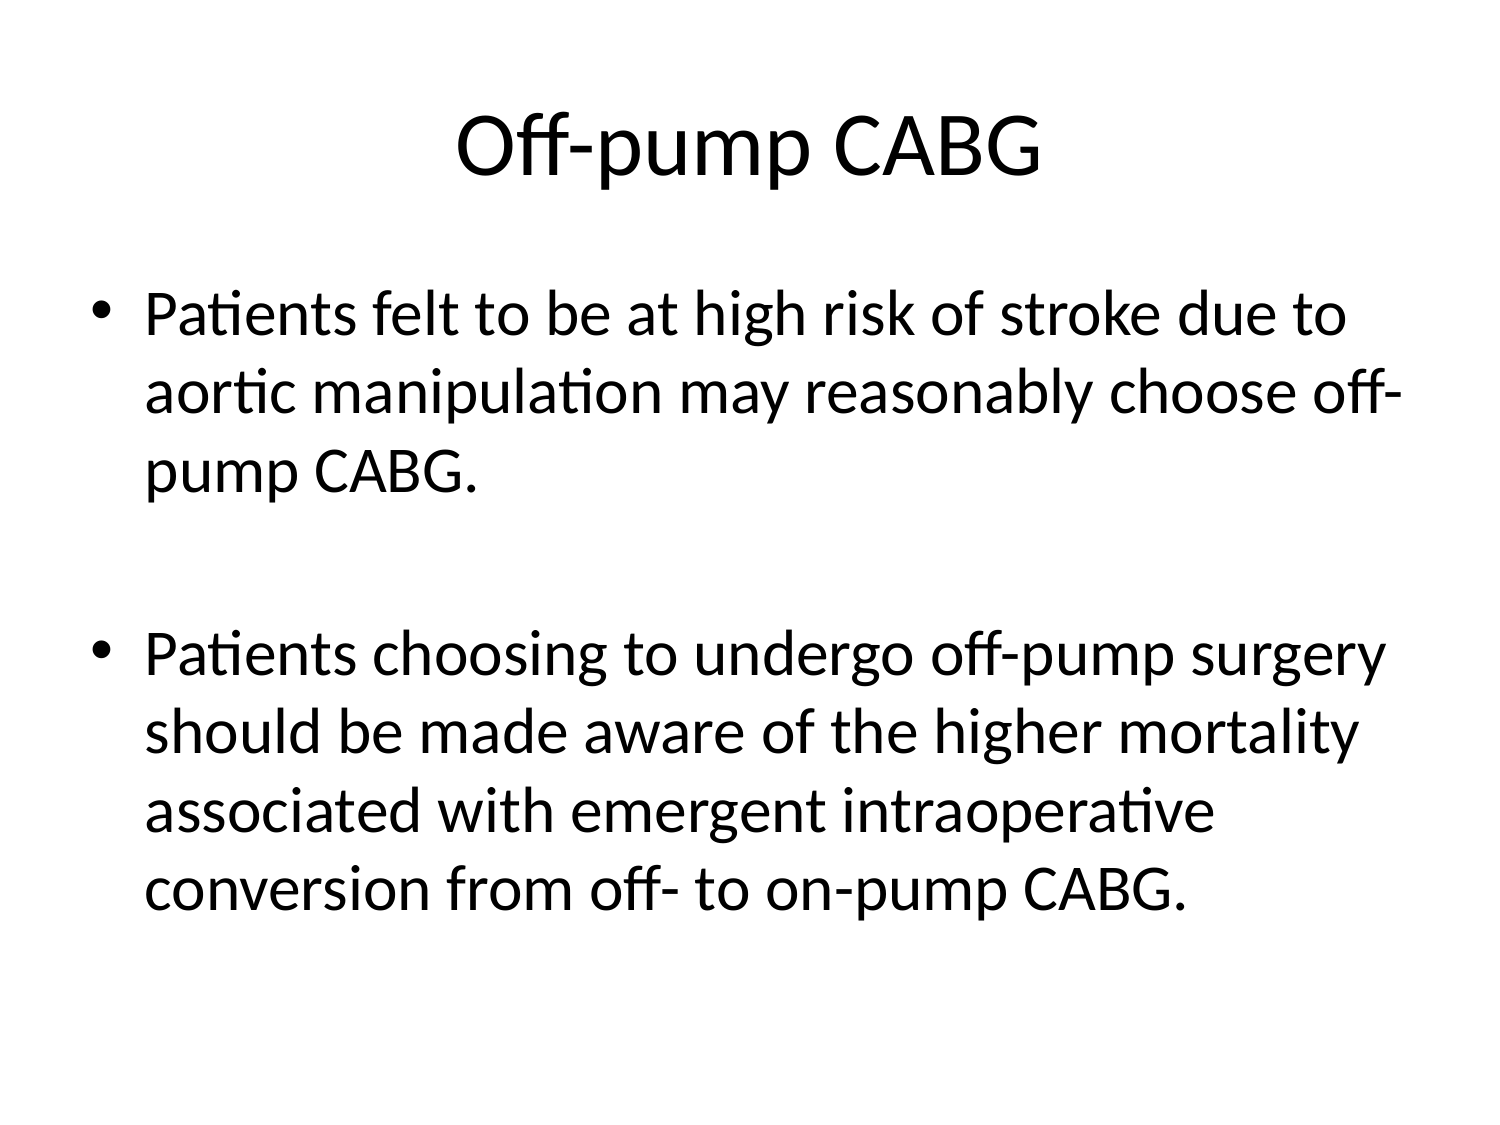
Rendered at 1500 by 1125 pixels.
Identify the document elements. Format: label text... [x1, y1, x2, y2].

list Patients felt to be at high risk of stroke due to aortic manipulation may reasonably choose off-pump CABG. Patients choosing to undergo off-pump surgery should be made aware of the higher mortality associated with emergent intraoperative conversion from off- to on-pump CABG. [75, 262, 1425, 1005]
title Off-pump CABG [75, 45, 1425, 233]
